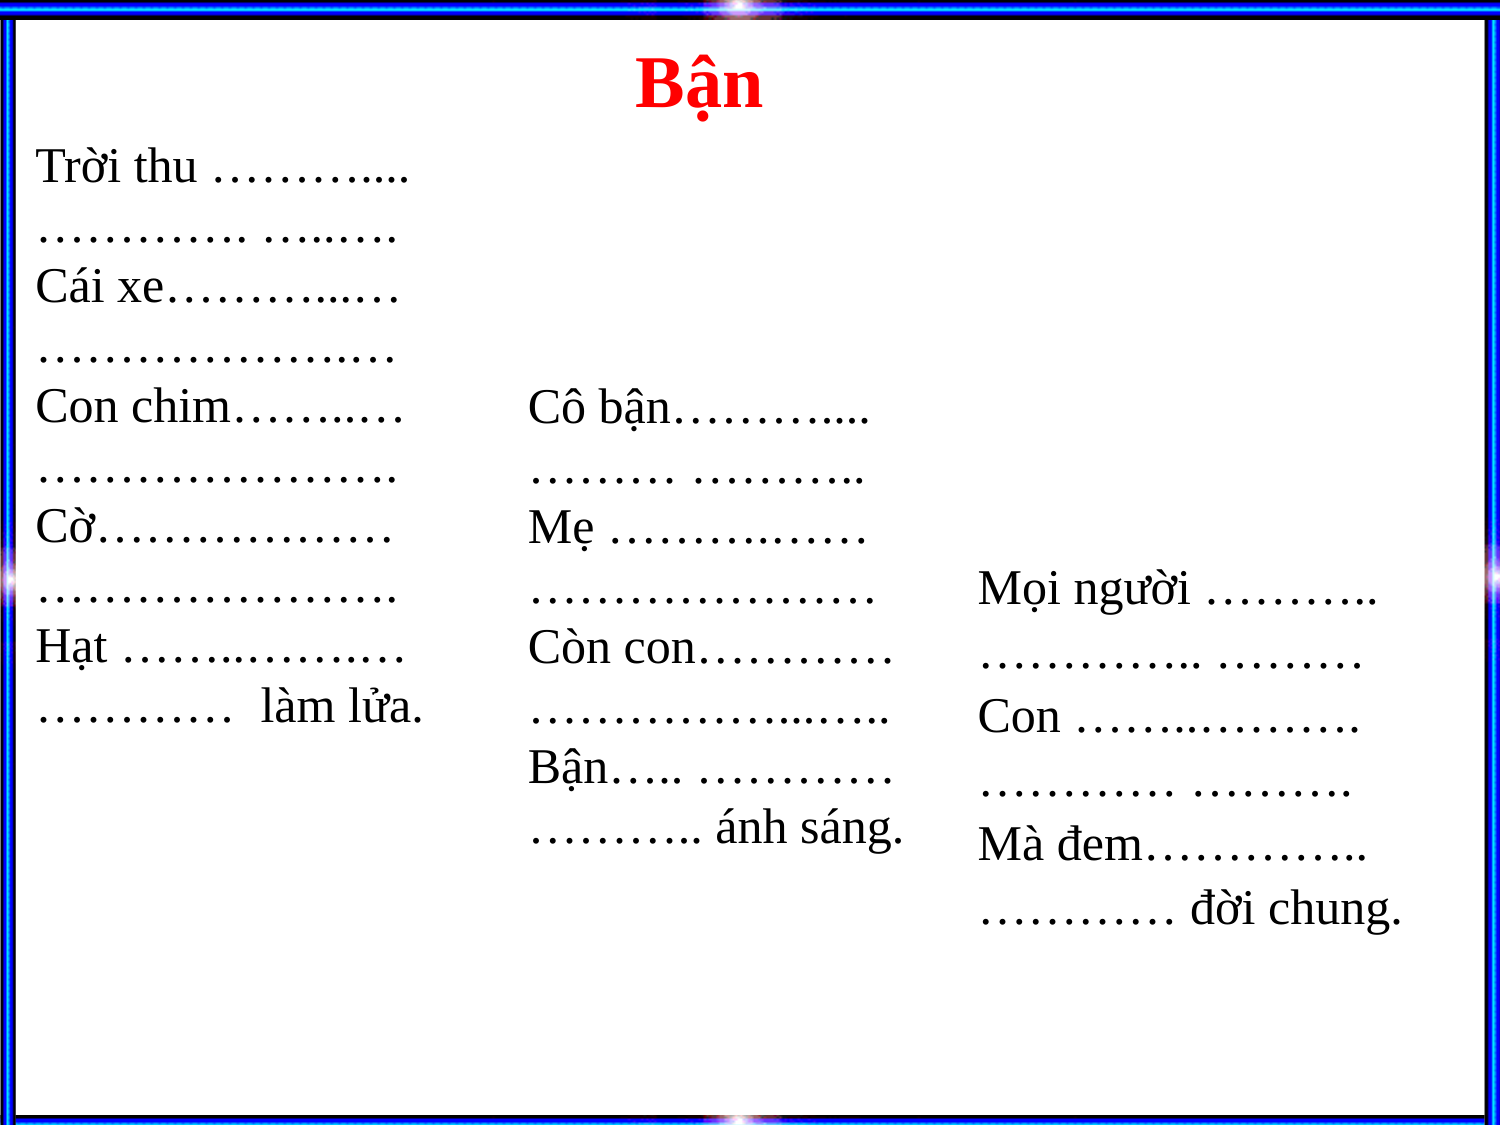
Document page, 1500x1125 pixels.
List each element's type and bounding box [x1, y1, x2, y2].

text_box [0, 0, 1500, 1125]
